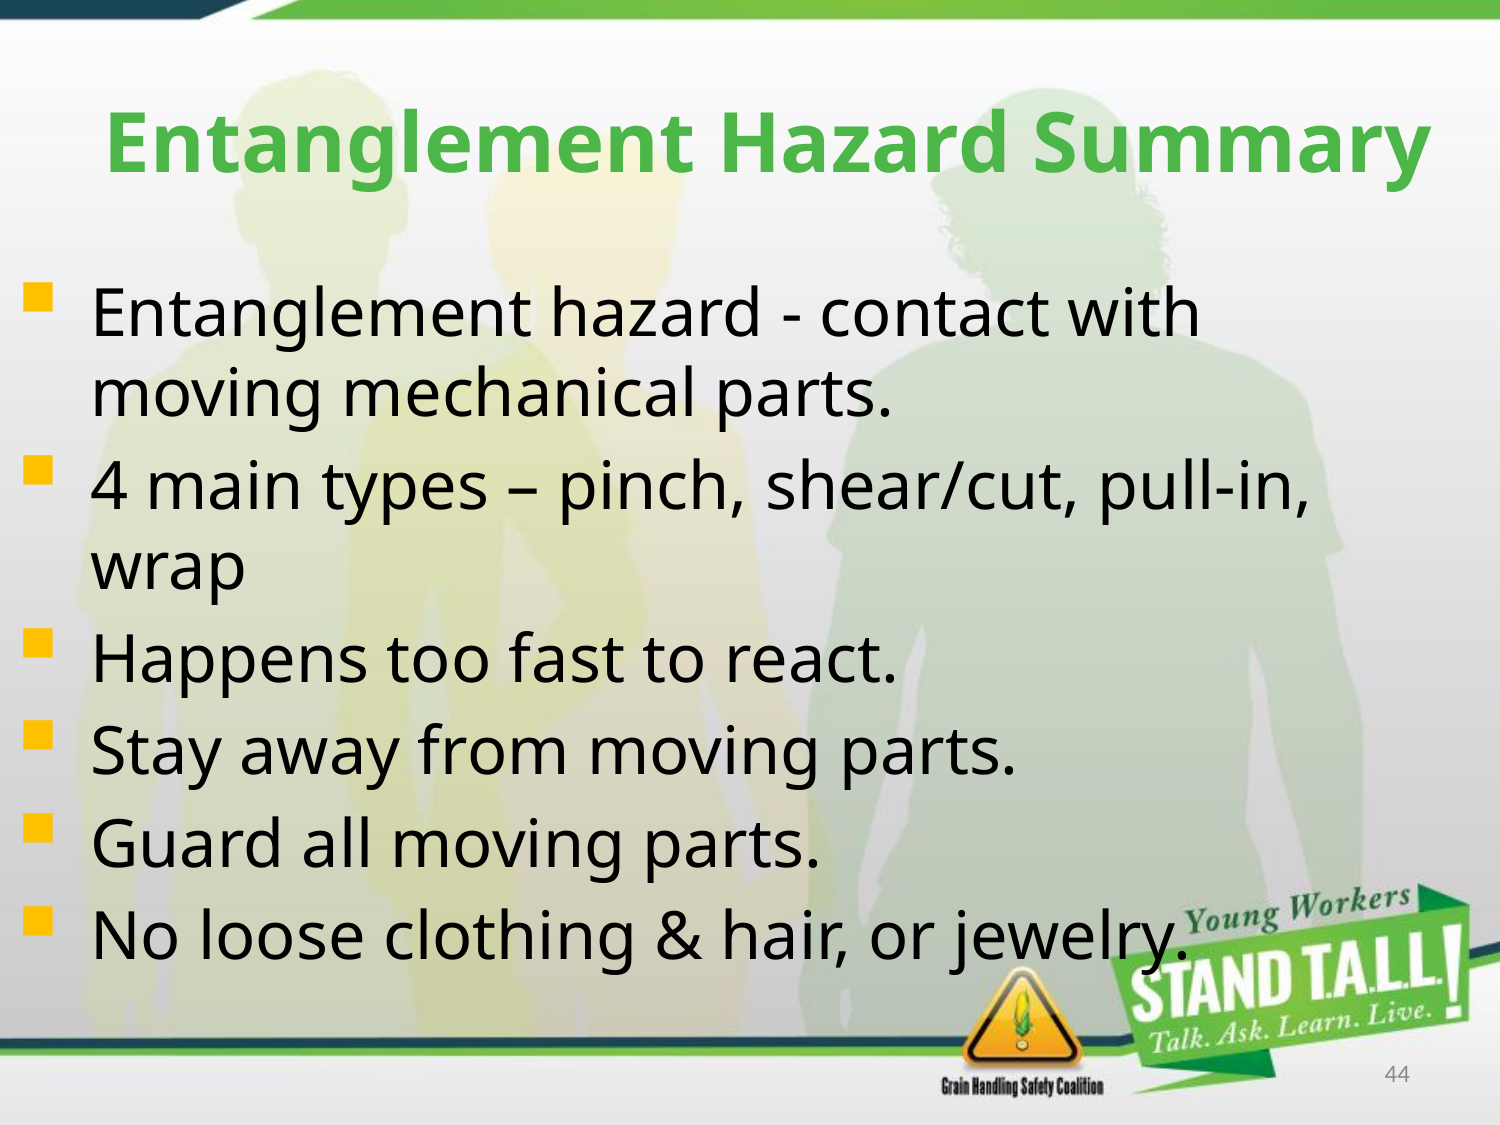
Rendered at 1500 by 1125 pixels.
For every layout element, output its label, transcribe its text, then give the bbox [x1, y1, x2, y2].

title Entanglement Hazard Summary [75, 45, 1462, 233]
list Entanglement hazard - contact with moving mechanical parts. 4 main types – pinch, shear/cut, pull-in, wrap Happens too fast to react. Stay away from moving parts. Guard all moving parts. No loose clothing & hair, or jewelry. [0, 262, 1350, 1125]
slide_number 44 [1350, 1042, 1425, 1103]
picture [0, 0, 1500, 1125]
